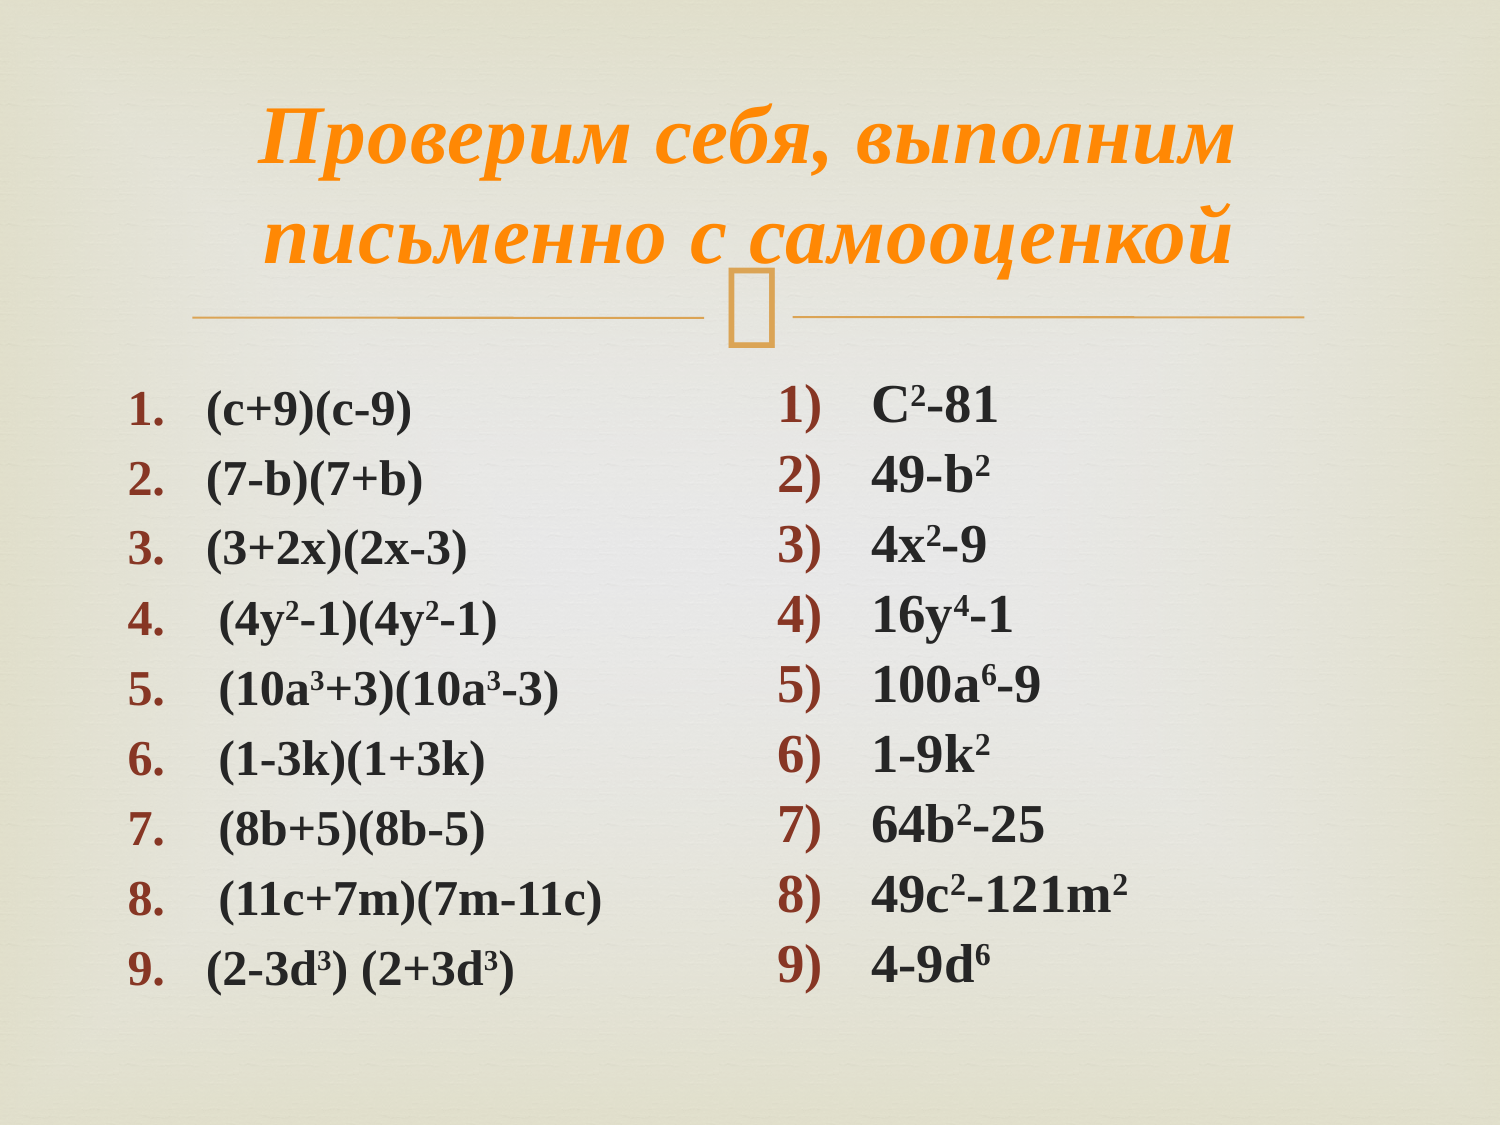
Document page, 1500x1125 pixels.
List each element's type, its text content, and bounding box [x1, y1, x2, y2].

list (c+9)(c-9) (7-b)(7+b) (3+2x)(2x-3) (4y2-1)(4y2-1) (10a3+3)(10a3-3) (1-3k)(1+3k) (8b+5)(8b-5) (11c+7m)(7m-11c) (2-3d3) (2+3d3) [112, 367, 737, 1004]
title Проверим себя, выполним письменно с самооценкой [112, 93, 1386, 267]
list C2-81 49-b2 4x2-9 16y4-1 100a6-9 1-9k2 64b2-25 49c2-121m2 4-9d6 [761, 367, 1386, 1004]
